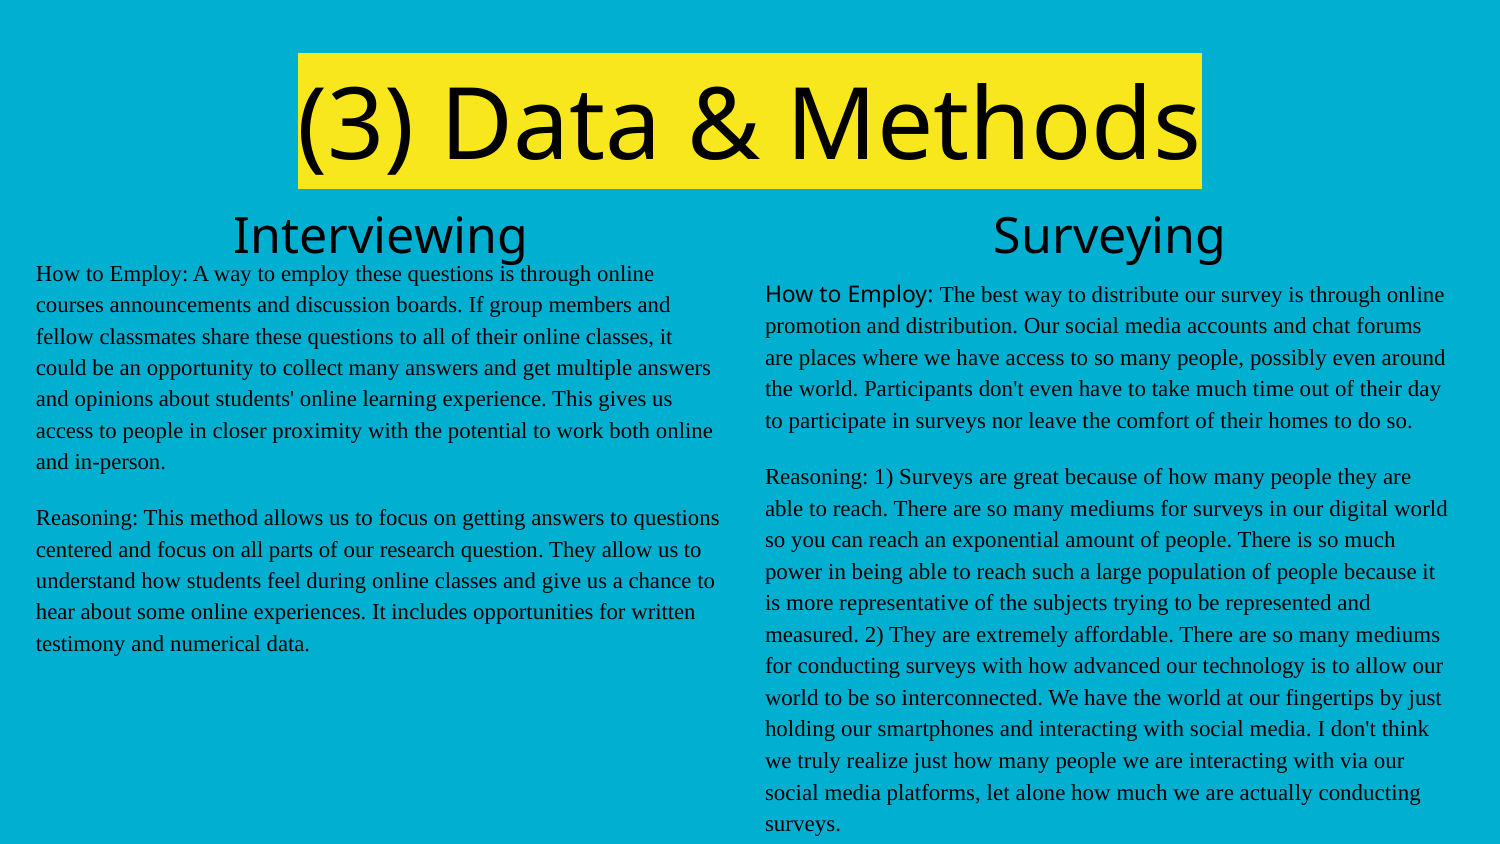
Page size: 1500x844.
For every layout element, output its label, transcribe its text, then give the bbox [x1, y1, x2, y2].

list How to Employ: A way to employ these questions is through online courses announcements and discussion boards. If group members and fellow classmates share these questions to all of their online classes, it could be an opportunity to collect many answers and get multiple answers and opinions about students' online learning experience. This gives us access to people in closer proximity with the potential to work both online and in-person. Reasoning: This method allows us to focus on getting answers to questions centered and focus on all parts of our research question. They allow us to understand how students feel during online classes and give us a chance to hear about some online experiences. It includes opportunities for written testimony and numerical data. [20, 260, 741, 673]
list Interviewing [10, 198, 752, 260]
list How to Employ: The best way to distribute our survey is through online promotion and distribution. Our social media accounts and chat forums are places where we have access to so many people, possibly even around the world. Participants don't even have to take much time out of their day to participate in surveys nor leave the comfort of their homes to do so. Reasoning: 1) Surveys are great because of how many people they are able to reach. There are so many mediums for surveys in our digital world so you can reach an exponential amount of people. There is so much power in being able to reach such a large population of people because it is more representative of the subjects trying to be represented and measured. 2) They are extremely affordable. There are so many mediums for conducting surveys with how advanced our technology is to allow our world to be so interconnected. We have the world at our fingertips by just holding our smartphones and interacting with social media. I don't think we truly realize just how many people we are interacting with via our social media platforms, let alone how much we are actually conducting surveys. [750, 260, 1471, 844]
title (3) Data & Methods [51, 72, 1449, 167]
list Surveying [752, 198, 1486, 260]
